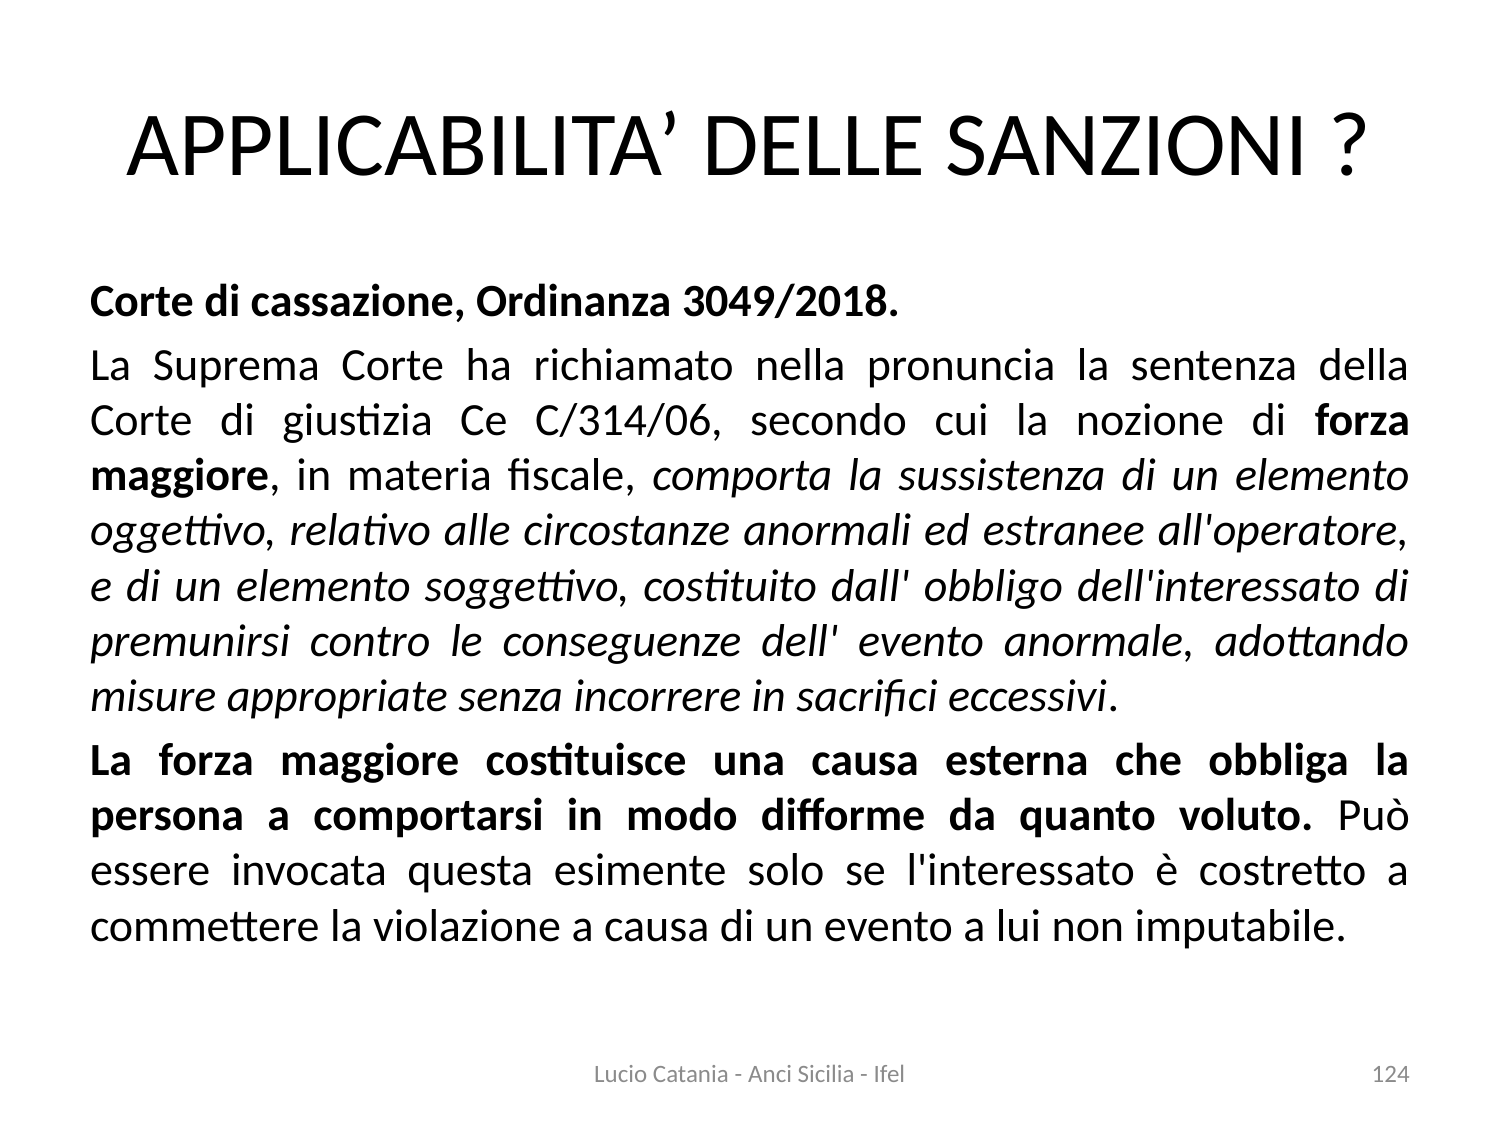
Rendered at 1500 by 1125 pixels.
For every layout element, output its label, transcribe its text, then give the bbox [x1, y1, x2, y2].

list Corte di cassazione, Ordinanza 3049/2018. La Suprema Corte ha richiamato nella pronuncia la sentenza della Corte di giustizia Ce C/314/06, secondo cui la nozione di forza maggiore, in materia fiscale, comporta la sussistenza di un elemento oggettivo, relativo alle circostanze anormali ed estranee all'operatore, e di un elemento soggettivo, costituito dall' obbligo dell'interessato di premunirsi contro le conseguenze dell' evento anormale, adottando misure appropriate senza incorrere in sacrifici eccessivi. La forza maggiore costituisce una causa esterna che obbliga la persona a comportarsi in modo difforme da quanto voluto. Può essere invocata questa esimente solo se l'interessato è costretto a commettere la violazione a causa di un evento a lui non imputabile. [75, 262, 1425, 1005]
slide_number 124 [1074, 1042, 1425, 1103]
title APPLICABILITA’ DELLE SANZIONI ? [75, 45, 1425, 233]
footer Lucio Catania - Anci Sicilia - Ifel [512, 1042, 988, 1103]
